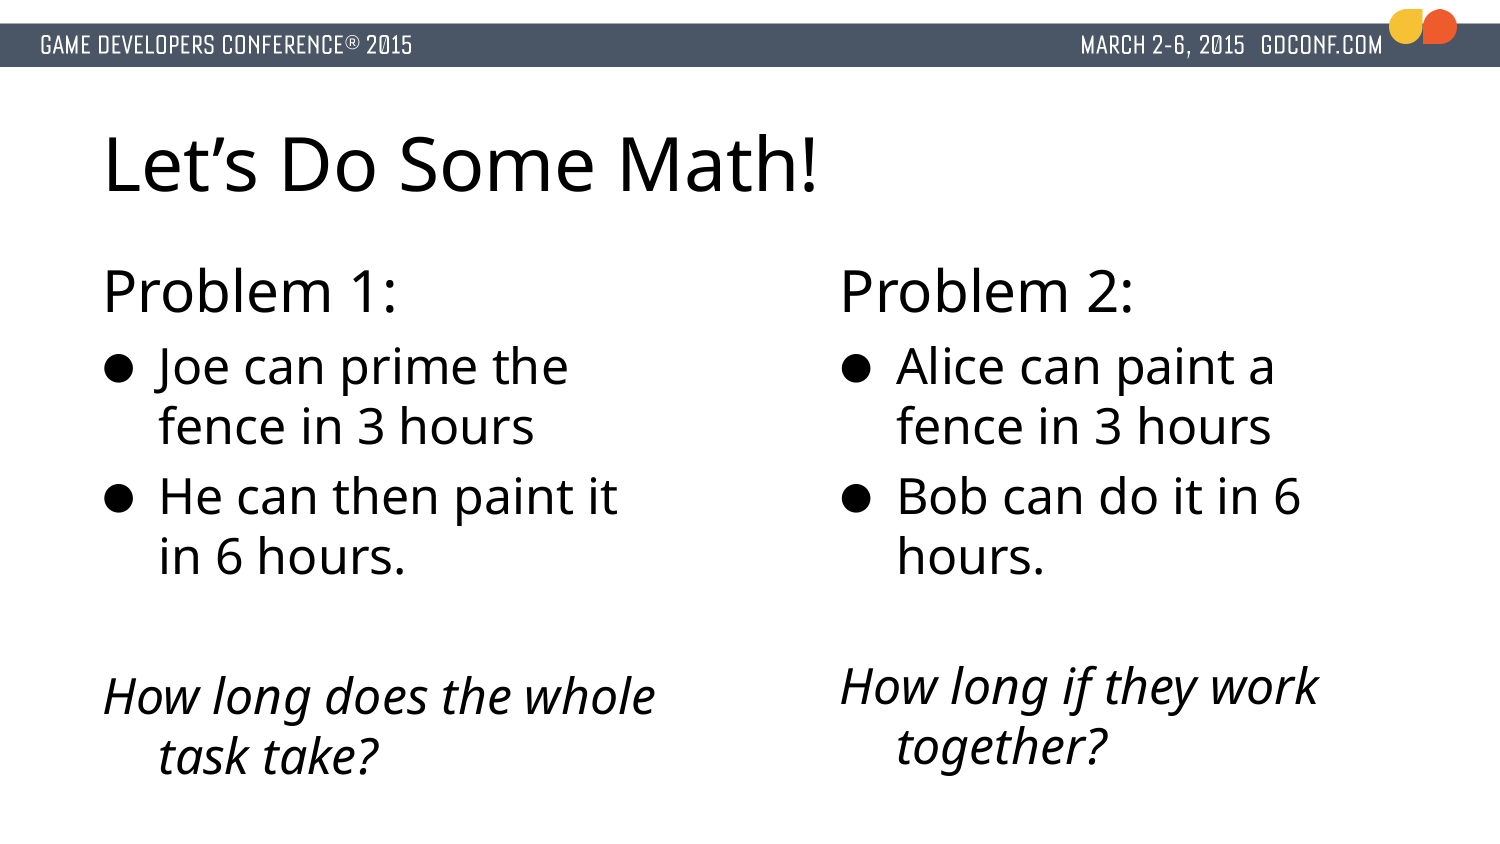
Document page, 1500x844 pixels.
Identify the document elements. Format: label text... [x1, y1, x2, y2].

title Let’s Do Some Math! [87, 109, 1413, 238]
list Problem 2: Alice can paint a fence in 3 hours Bob can do it in 6 hours. How long if they work together? [825, 246, 1413, 785]
text_box Problem 1: Joe can prime the fence in 3 hours He can then paint it in 6 hours. How long does the whole task take? [87, 246, 675, 785]
picture [0, 9, 1500, 67]
